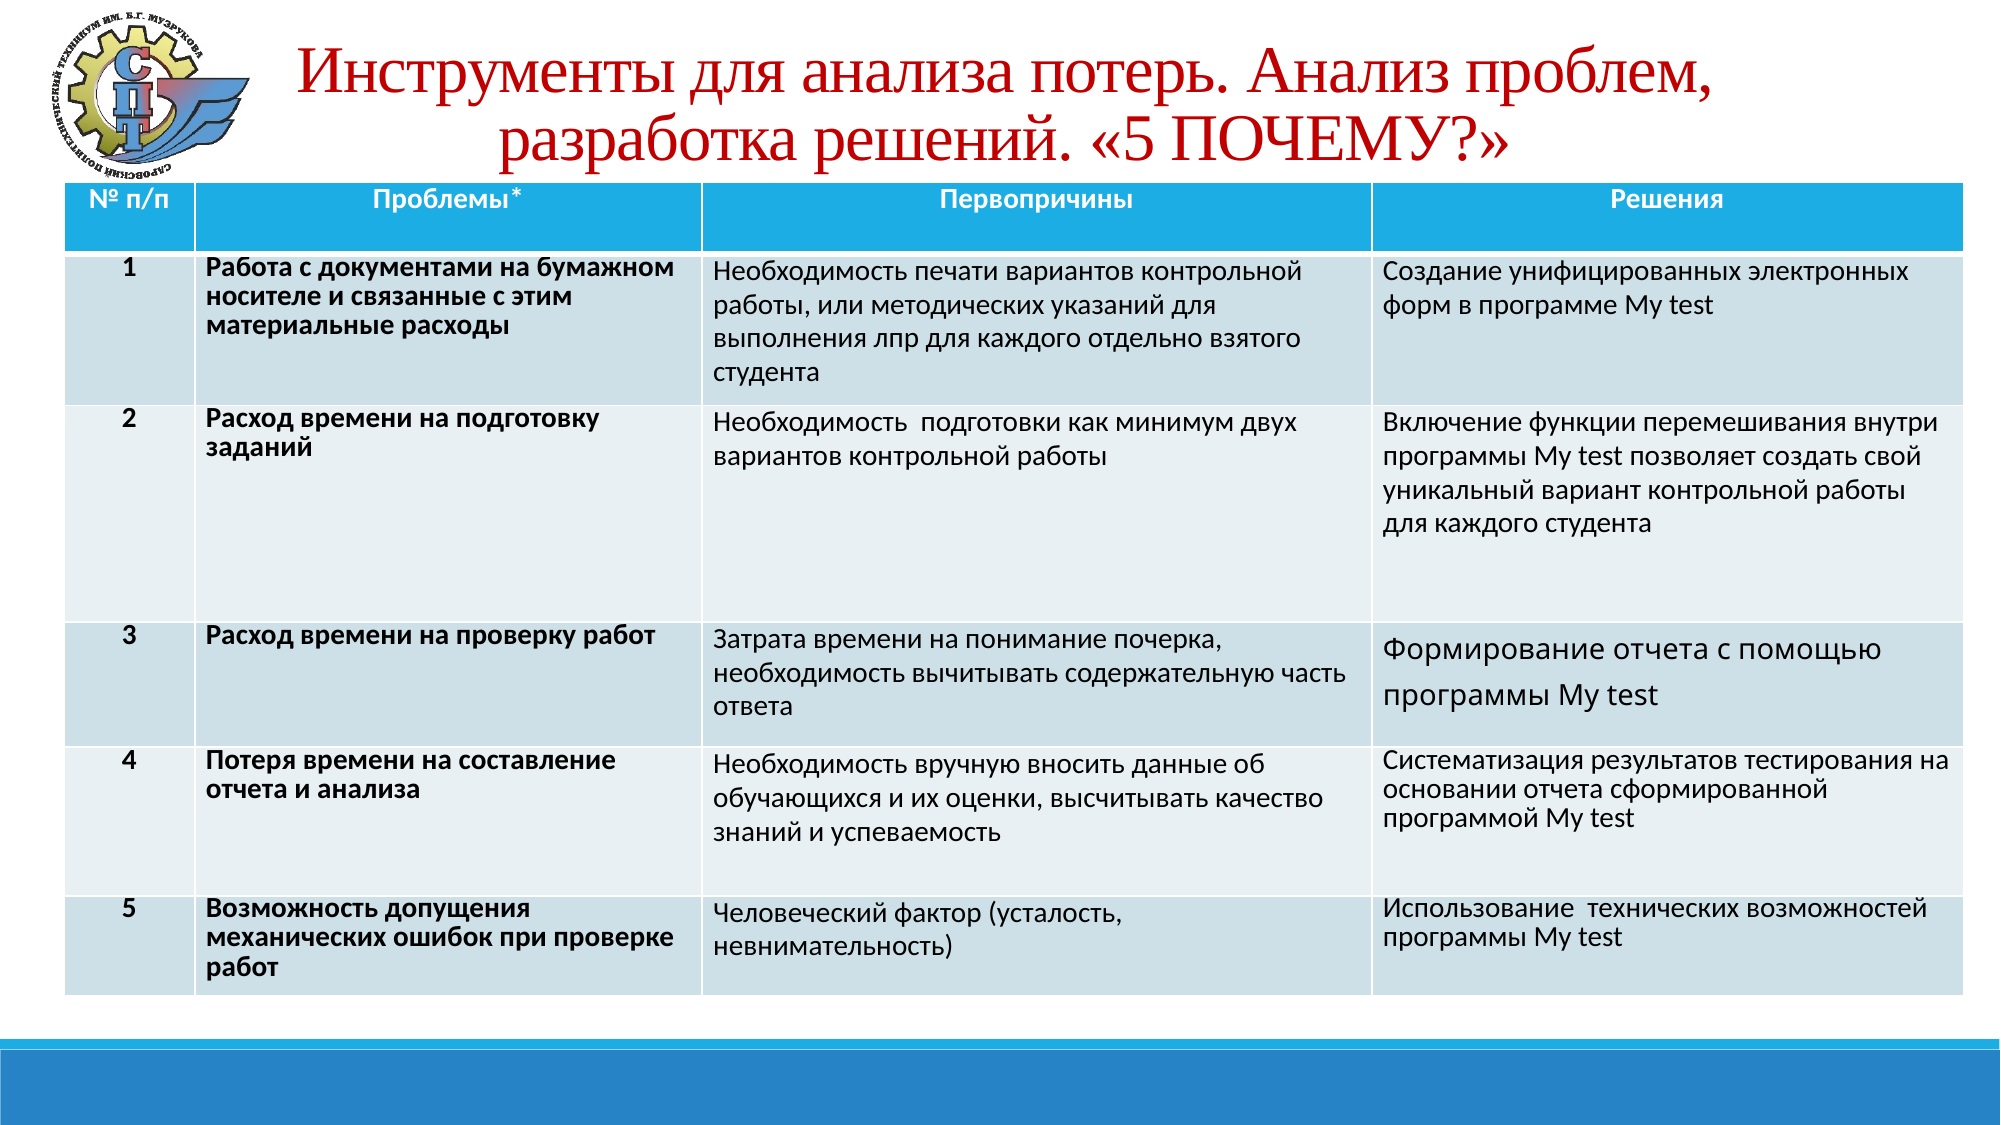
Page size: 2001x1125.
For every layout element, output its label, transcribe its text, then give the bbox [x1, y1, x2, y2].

table_cell Необходимость печати вариантов контрольной работы, или методических указаний для выполнения лпр для каждого отдельно взятого студента [703, 257, 1371, 405]
table_cell Затрата времени на понимание почерка, необходимость вычитывать содержательную часть ответа [703, 623, 1371, 746]
table_cell Работа с документами на бумажном носителе и связанные с этим материальные расходы [196, 257, 701, 405]
table_cell Систематизация результатов тестирования на основании отчета сформированной программой My test [1373, 748, 1963, 895]
table_cell Использование технических возможностей программы My test [1373, 897, 1963, 995]
table_cell Расход времени на проверку работ [196, 623, 701, 746]
table_cell Необходимость вручную вносить данные об обучающихся и их оценки, высчитывать качество знаний и успеваемость [703, 748, 1371, 895]
table_cell Включение функции перемешивания внутри программы My test позволяет создать свой уникальный вариант контрольной работы для каждого студента [1373, 406, 1963, 621]
table_header Решения [1373, 183, 1963, 251]
table_cell 3 [65, 623, 194, 746]
table_cell Человеческий фактор (усталость, невнимательность) [703, 897, 1371, 995]
table_cell Расход времени на подготовку заданий [196, 406, 701, 621]
table_cell Возможность допущения механических ошибок при проверке работ [196, 897, 701, 995]
table_cell 2 [65, 406, 194, 621]
table_cell Потеря времени на составление отчета и анализа [196, 748, 701, 895]
title Инструменты для анализа потерь. Анализ проблем, разработка решений. «5 почему?» [258, 18, 1830, 181]
table_header Первопричины [703, 183, 1371, 251]
table_cell Необходимость подготовки как минимум двух вариантов контрольной работы [703, 406, 1371, 621]
table_cell 1 [65, 257, 194, 405]
table_cell 5 [65, 897, 194, 995]
table_cell Создание унифицированных электронных форм в программе My test [1373, 257, 1963, 405]
table_cell 4 [65, 748, 194, 895]
table_header № п/п [65, 190, 194, 251]
table_header Проблемы* [196, 183, 701, 251]
picture [38, 10, 251, 183]
table_cell Формирование отчета с помощью программы My test [1373, 623, 1963, 746]
